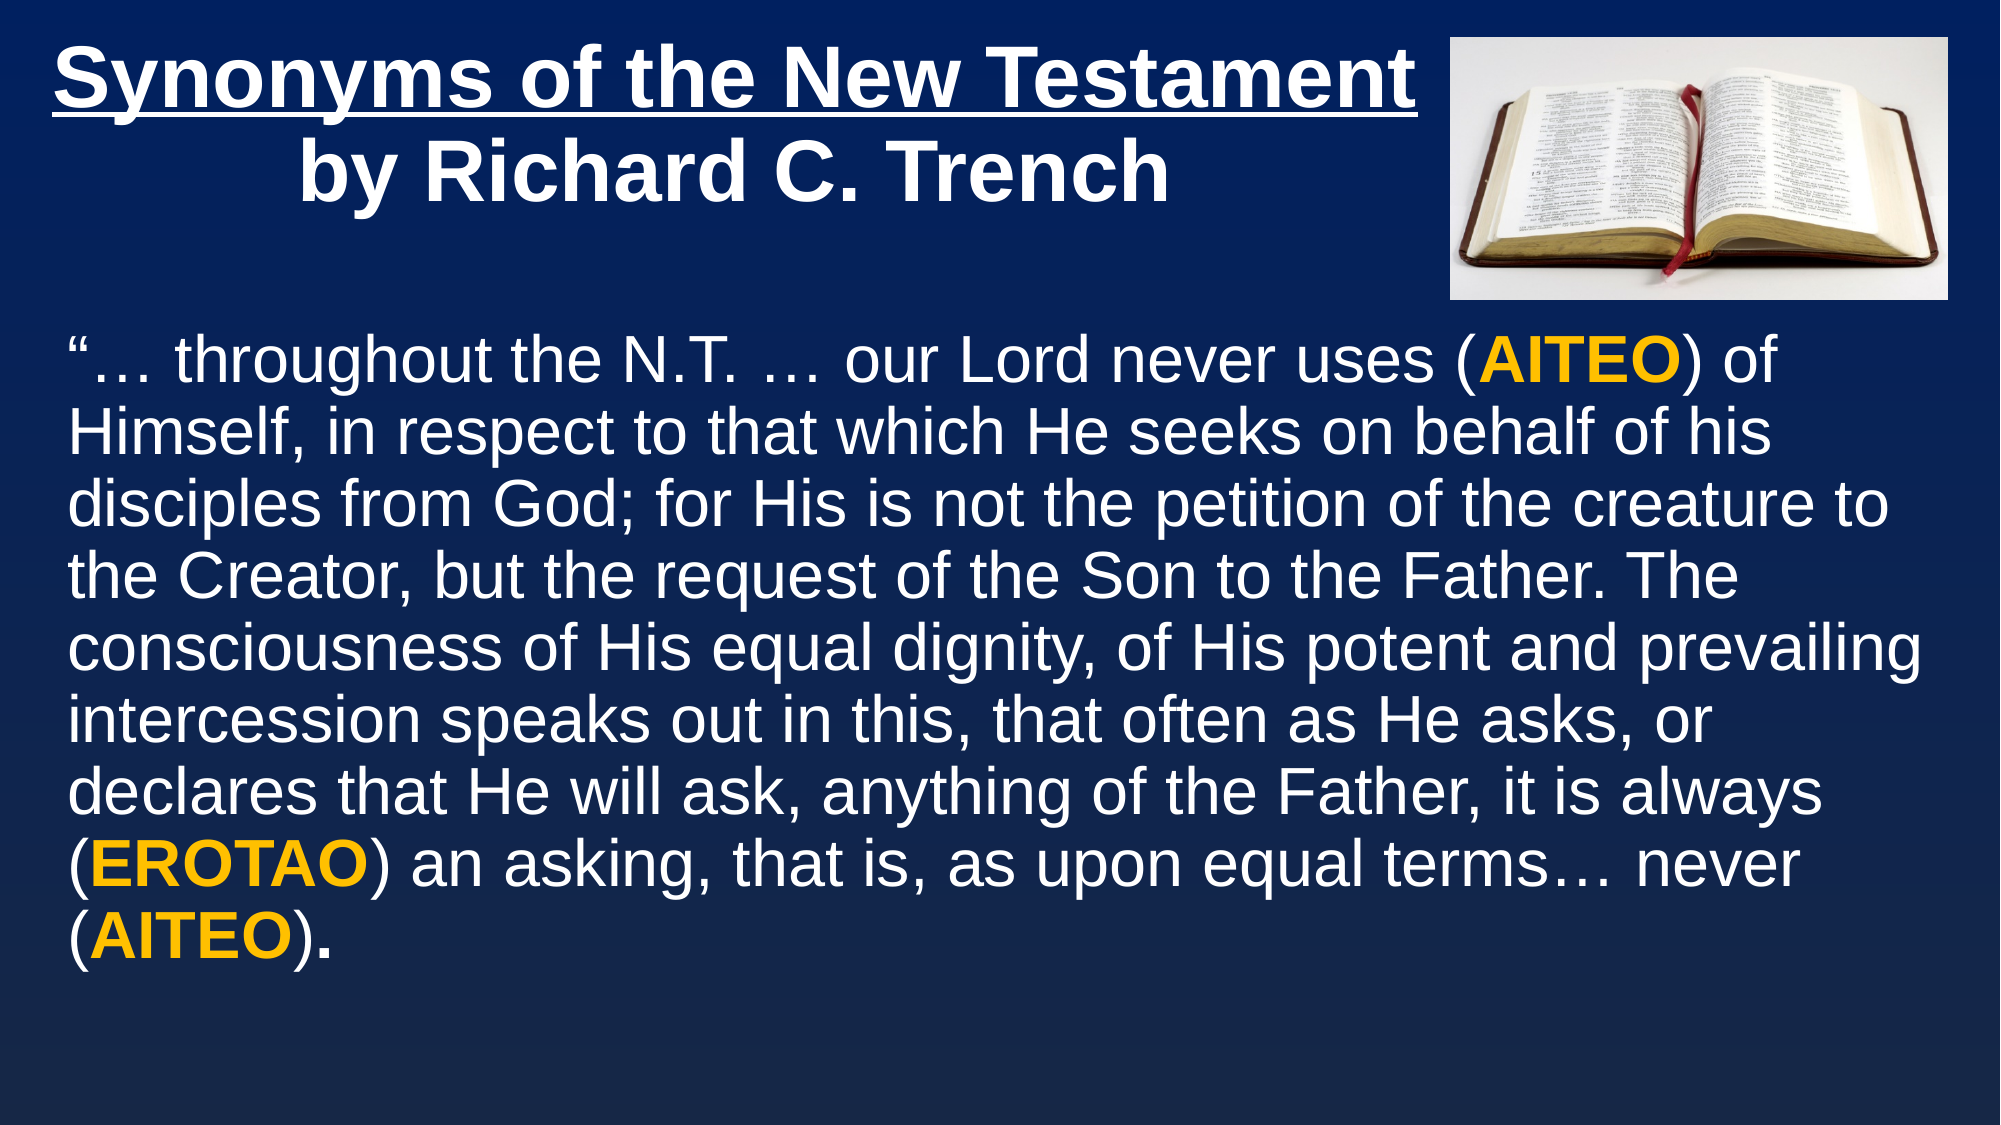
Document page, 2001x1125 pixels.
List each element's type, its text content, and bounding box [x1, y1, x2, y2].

picture [1450, 37, 1948, 300]
list “… throughout the N.T. … our Lord never uses (AITEO) of Himself, in respect to that which He seeks on behalf of his disciples from God; for His is not the petition of the creature to the Creator, but the request of the Son to the Father. The consciousness of His equal dignity, of His potent and prevailing intercession speaks out in this, that often as He asks, or declares that He will ask, anything of the Father, it is always (EROTAO) an asking, that is, as upon equal terms… never (AITEO). [52, 316, 1967, 1105]
title Synonyms of the New Testament by Richard C. Trench [19, 17, 1451, 236]
